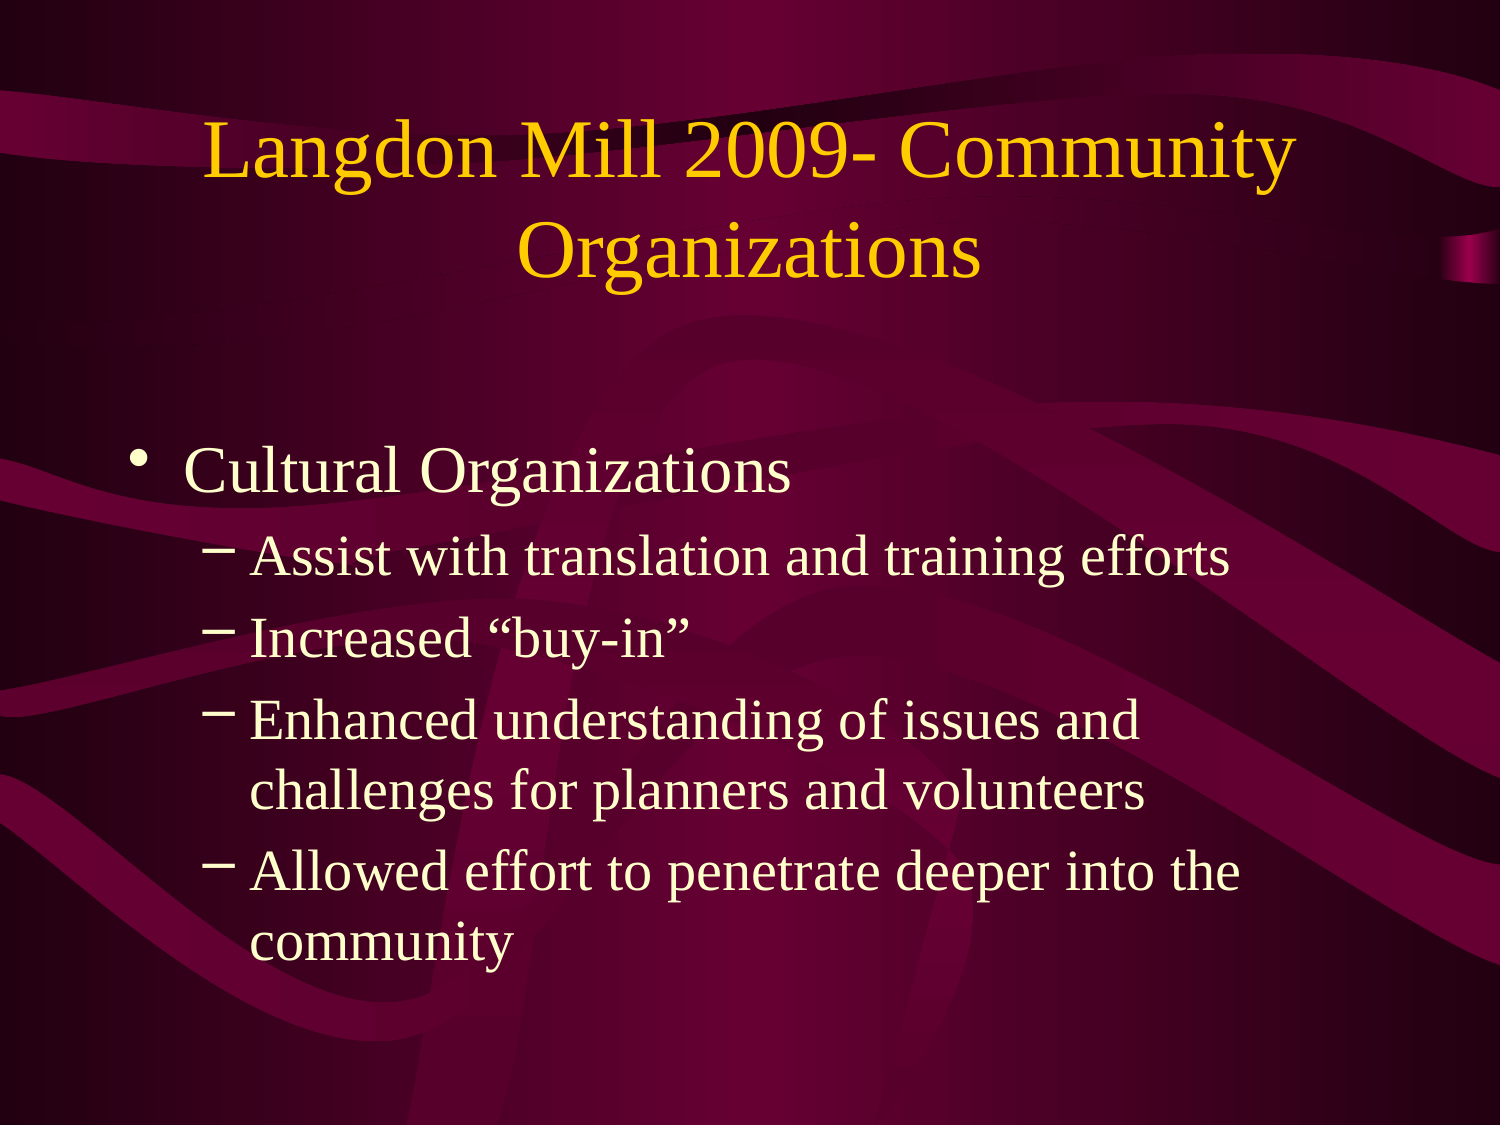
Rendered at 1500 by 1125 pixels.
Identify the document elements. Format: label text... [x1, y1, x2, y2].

title Langdon Mill 2009- Community Organizations [112, 99, 1388, 288]
list Cultural Organizations Assist with translation and training efforts Increased “buy-in” Enhanced understanding of issues and challenges for planners and volunteers Allowed effort to penetrate deeper into the community [112, 324, 1388, 1001]
